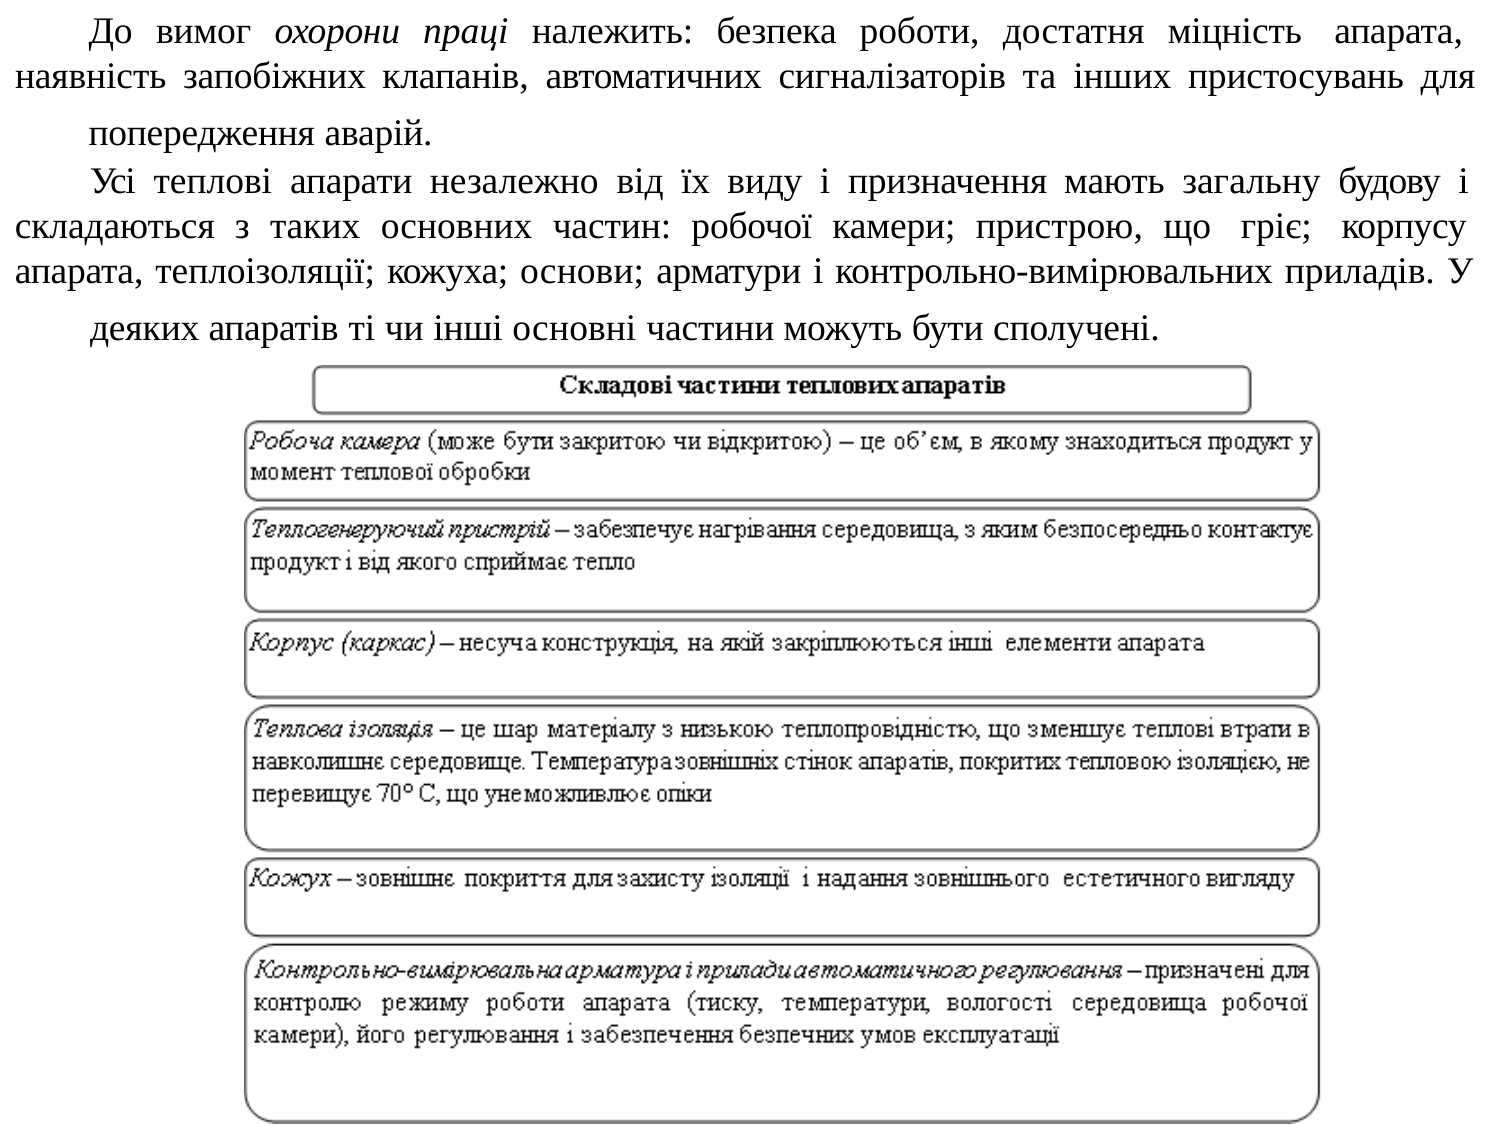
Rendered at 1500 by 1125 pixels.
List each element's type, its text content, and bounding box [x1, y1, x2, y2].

picture [244, 365, 1322, 1124]
text_box До вимог охорони праці належить: безпека роботи, достатня міцність апарата, наявність запобіжних клапанів, автоматичних сигналізаторів та інших пристосувань для попередження аварій. Усі теплові апарати незалежно від їх виду і призначення мають загальну будову і складаються з таких основних частин: робочої камери; пристрою, що гріє; корпусу апарата, теплоізоляції; кожуха; основи; арматури і контрольно-вимірювальних приладів. У деяких апаратів ті чи інші основні частини можуть бути сполучені. [12, 4, 1488, 349]
